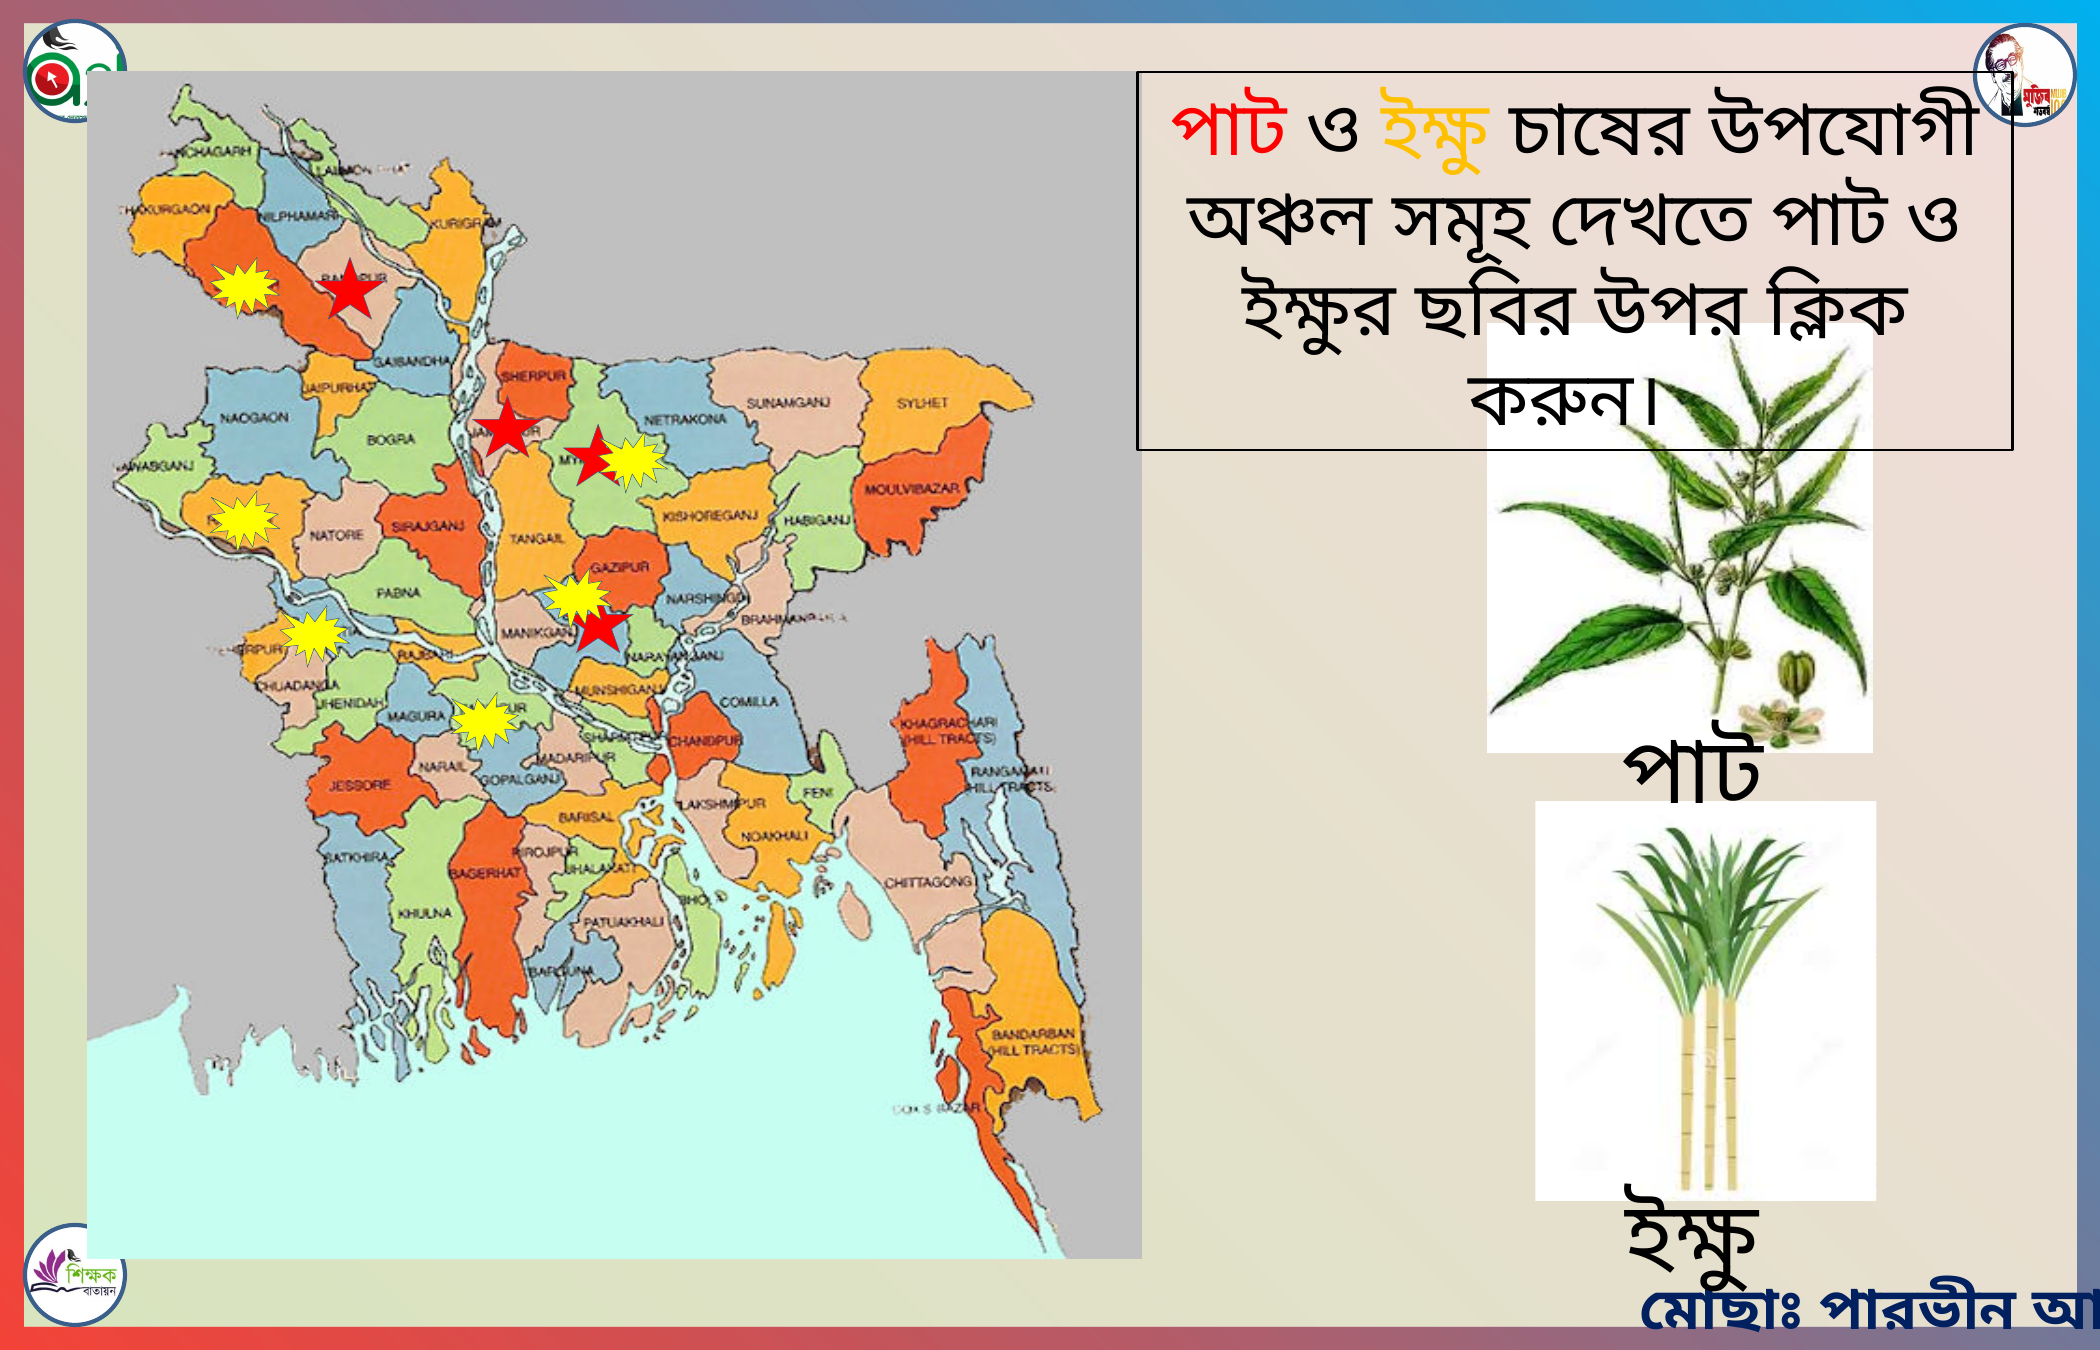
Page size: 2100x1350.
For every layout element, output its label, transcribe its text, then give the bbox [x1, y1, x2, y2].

picture [1978, 28, 2072, 122]
picture [28, 24, 1142, 1322]
text_box পাট ও ইক্ষু চাষের উপযোগী অঞ্চল সমূহ দেখতে পাট ও ইক্ষুর ছবির উপর ক্লিক করুন। [1142, 71, 2013, 450]
text_box পাট [1590, 761, 1851, 800]
picture [1487, 323, 1873, 753]
picture [1535, 801, 1877, 1202]
text_box ইক্ষু [1495, 1167, 1890, 1296]
